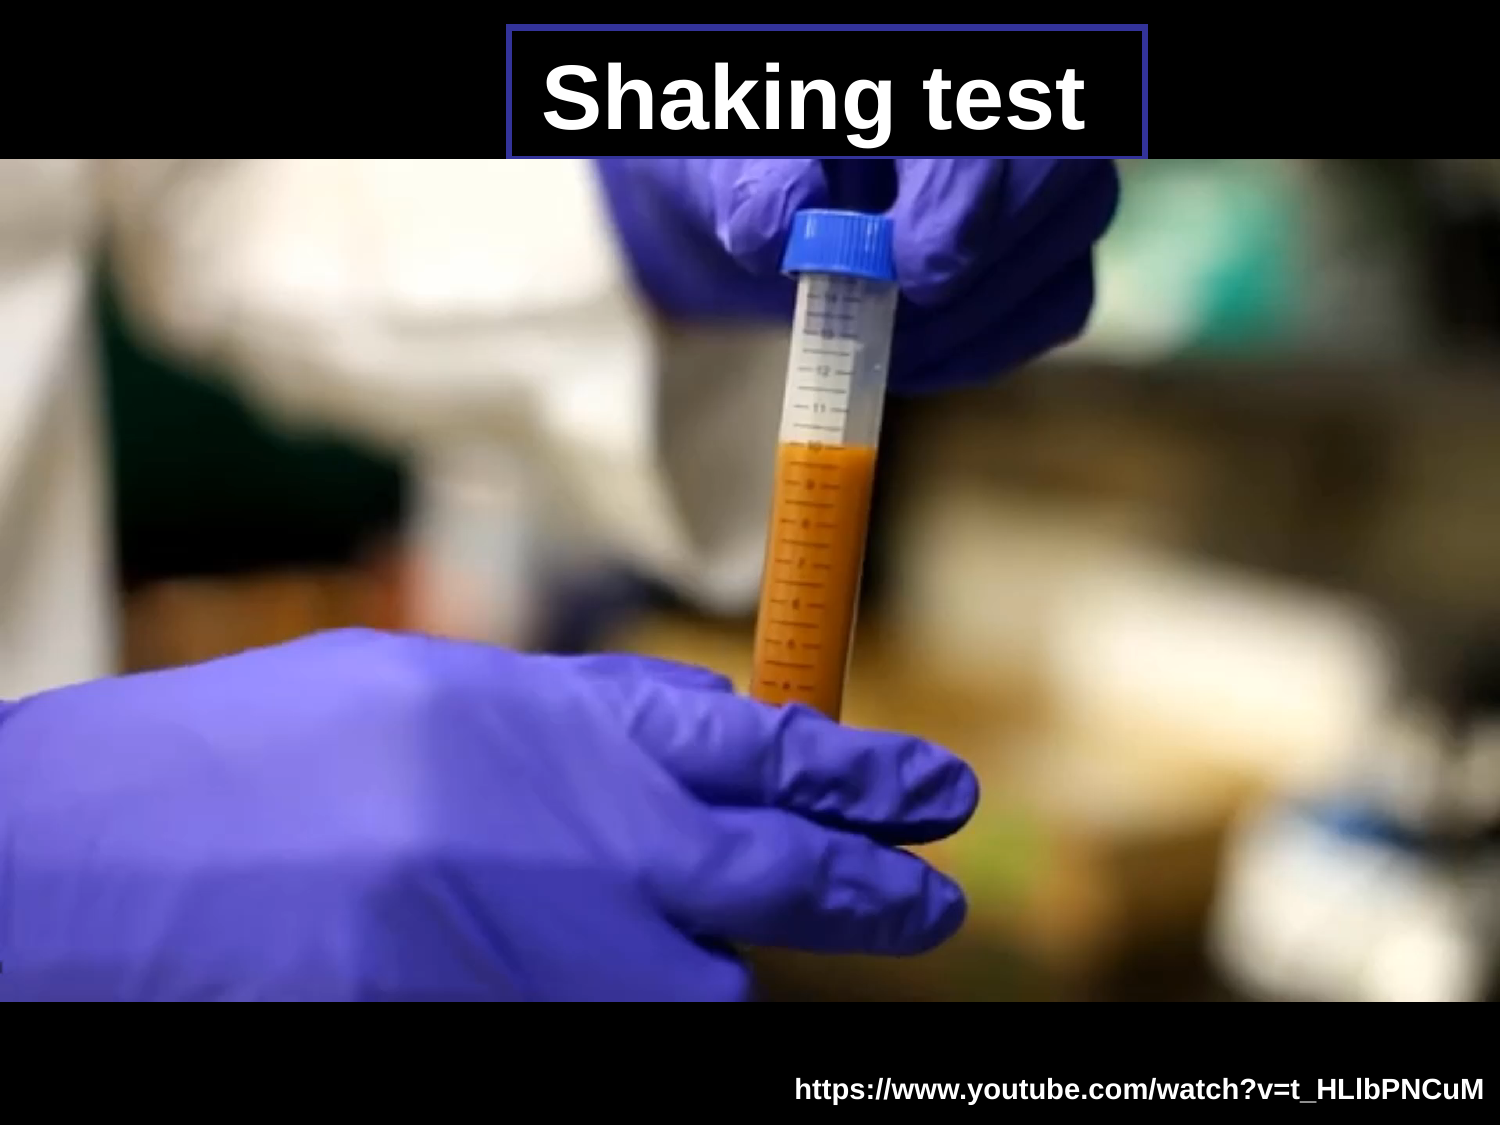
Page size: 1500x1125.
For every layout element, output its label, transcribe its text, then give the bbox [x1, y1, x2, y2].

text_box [0, 158, 1500, 1003]
title Shaking test [506, 24, 1148, 157]
text_box https://www.youtube.com/watch?v=t_HLlbPNCuM [749, 1063, 1500, 1113]
